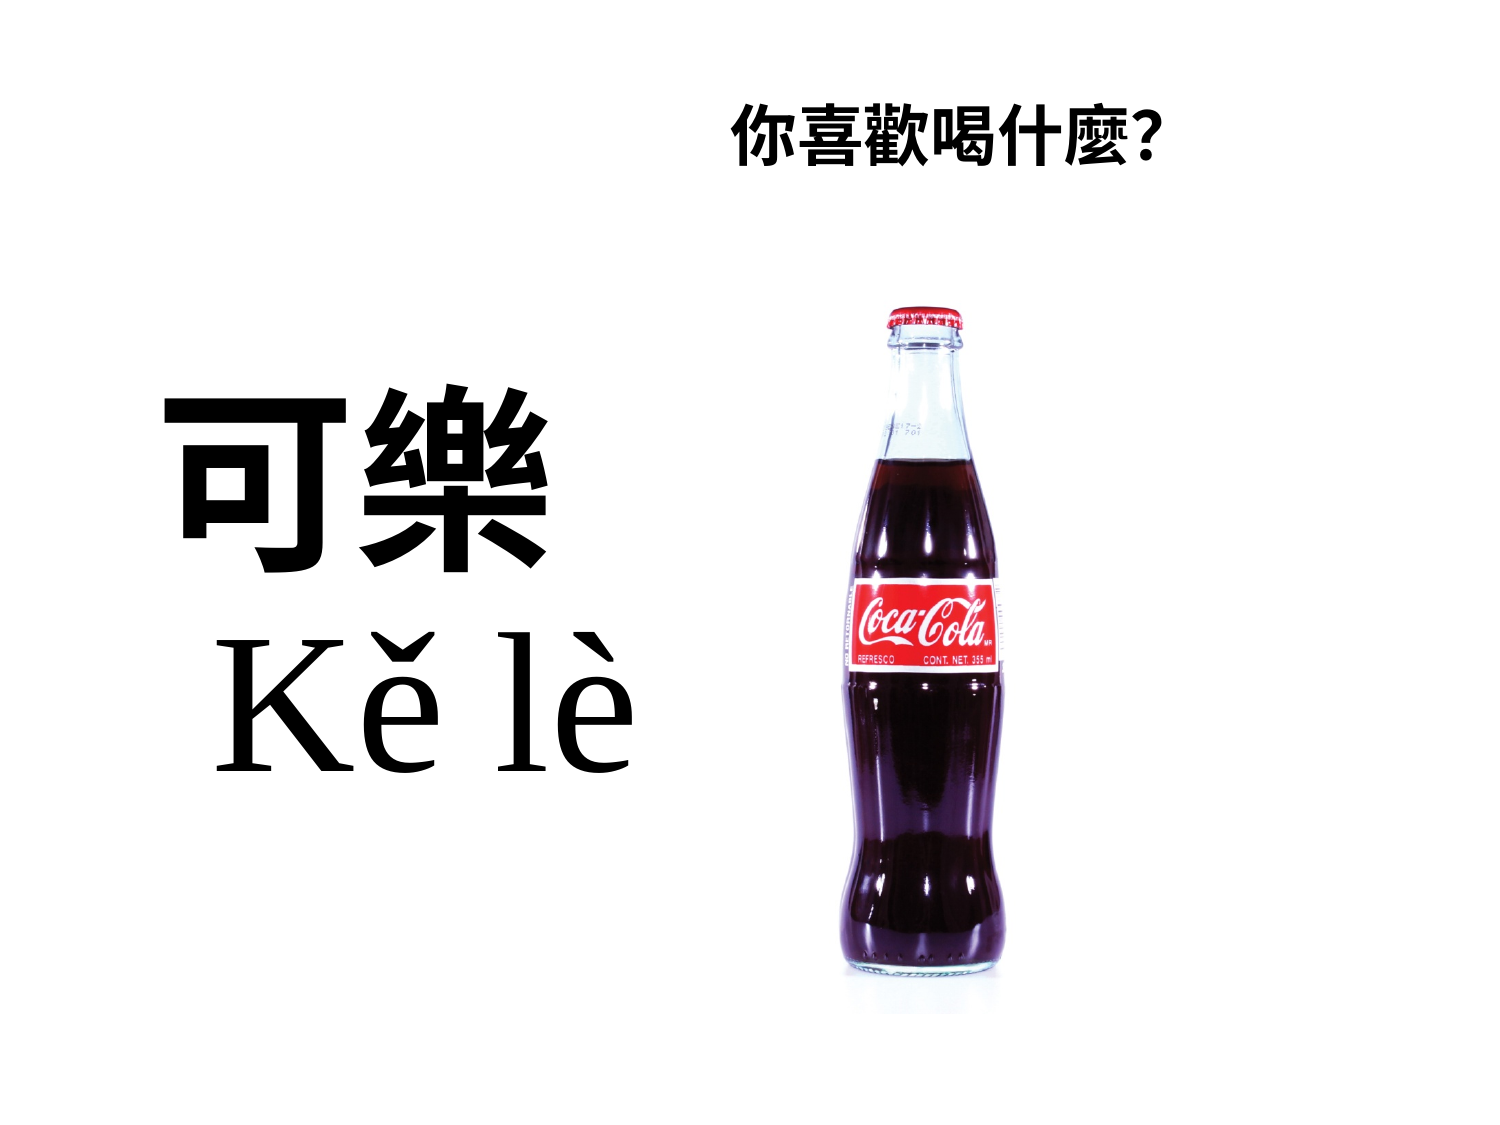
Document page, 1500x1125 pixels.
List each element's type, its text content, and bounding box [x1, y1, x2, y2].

title 你喜歡喝什麼？ [90, 87, 1213, 181]
picture [785, 266, 1046, 1014]
list 可樂Kě lè [140, 374, 751, 856]
